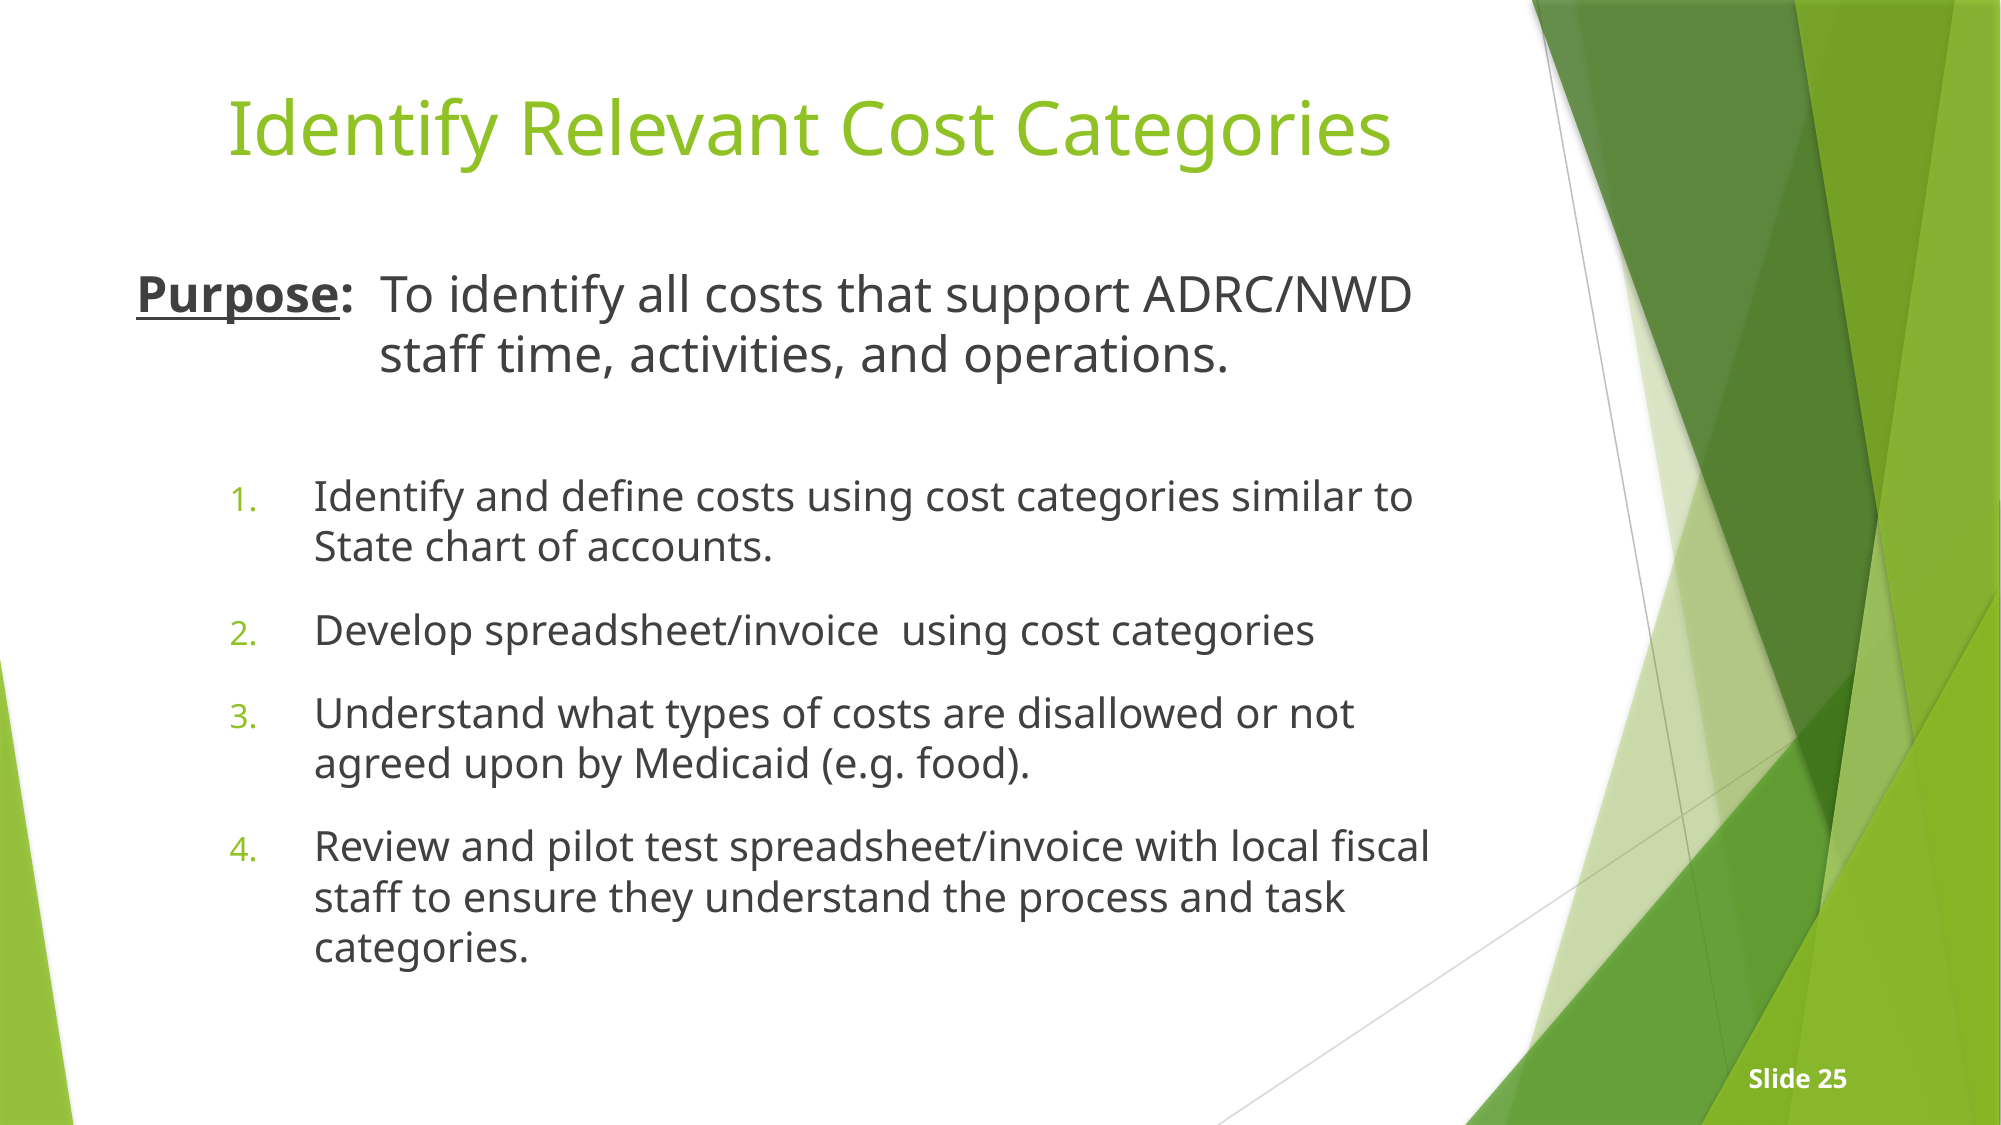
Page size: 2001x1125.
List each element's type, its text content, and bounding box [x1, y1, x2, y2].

text_box Slide 25 [1574, 1054, 1863, 1106]
list Purpose: To identify all costs that support ADRC/NWD staff time, activities, and operations. Identify and define costs using cost categories similar to State chart of accounts. Develop spreadsheet/invoice using cost categories Understand what types of costs are disallowed or not agreed upon by Medicaid (e.g. food). Review and pilot test spreadsheet/invoice with local fiscal staff to ensure they understand the process and task categories. [121, 255, 1517, 1042]
title Identify Relevant Cost Categories [106, 72, 1517, 290]
